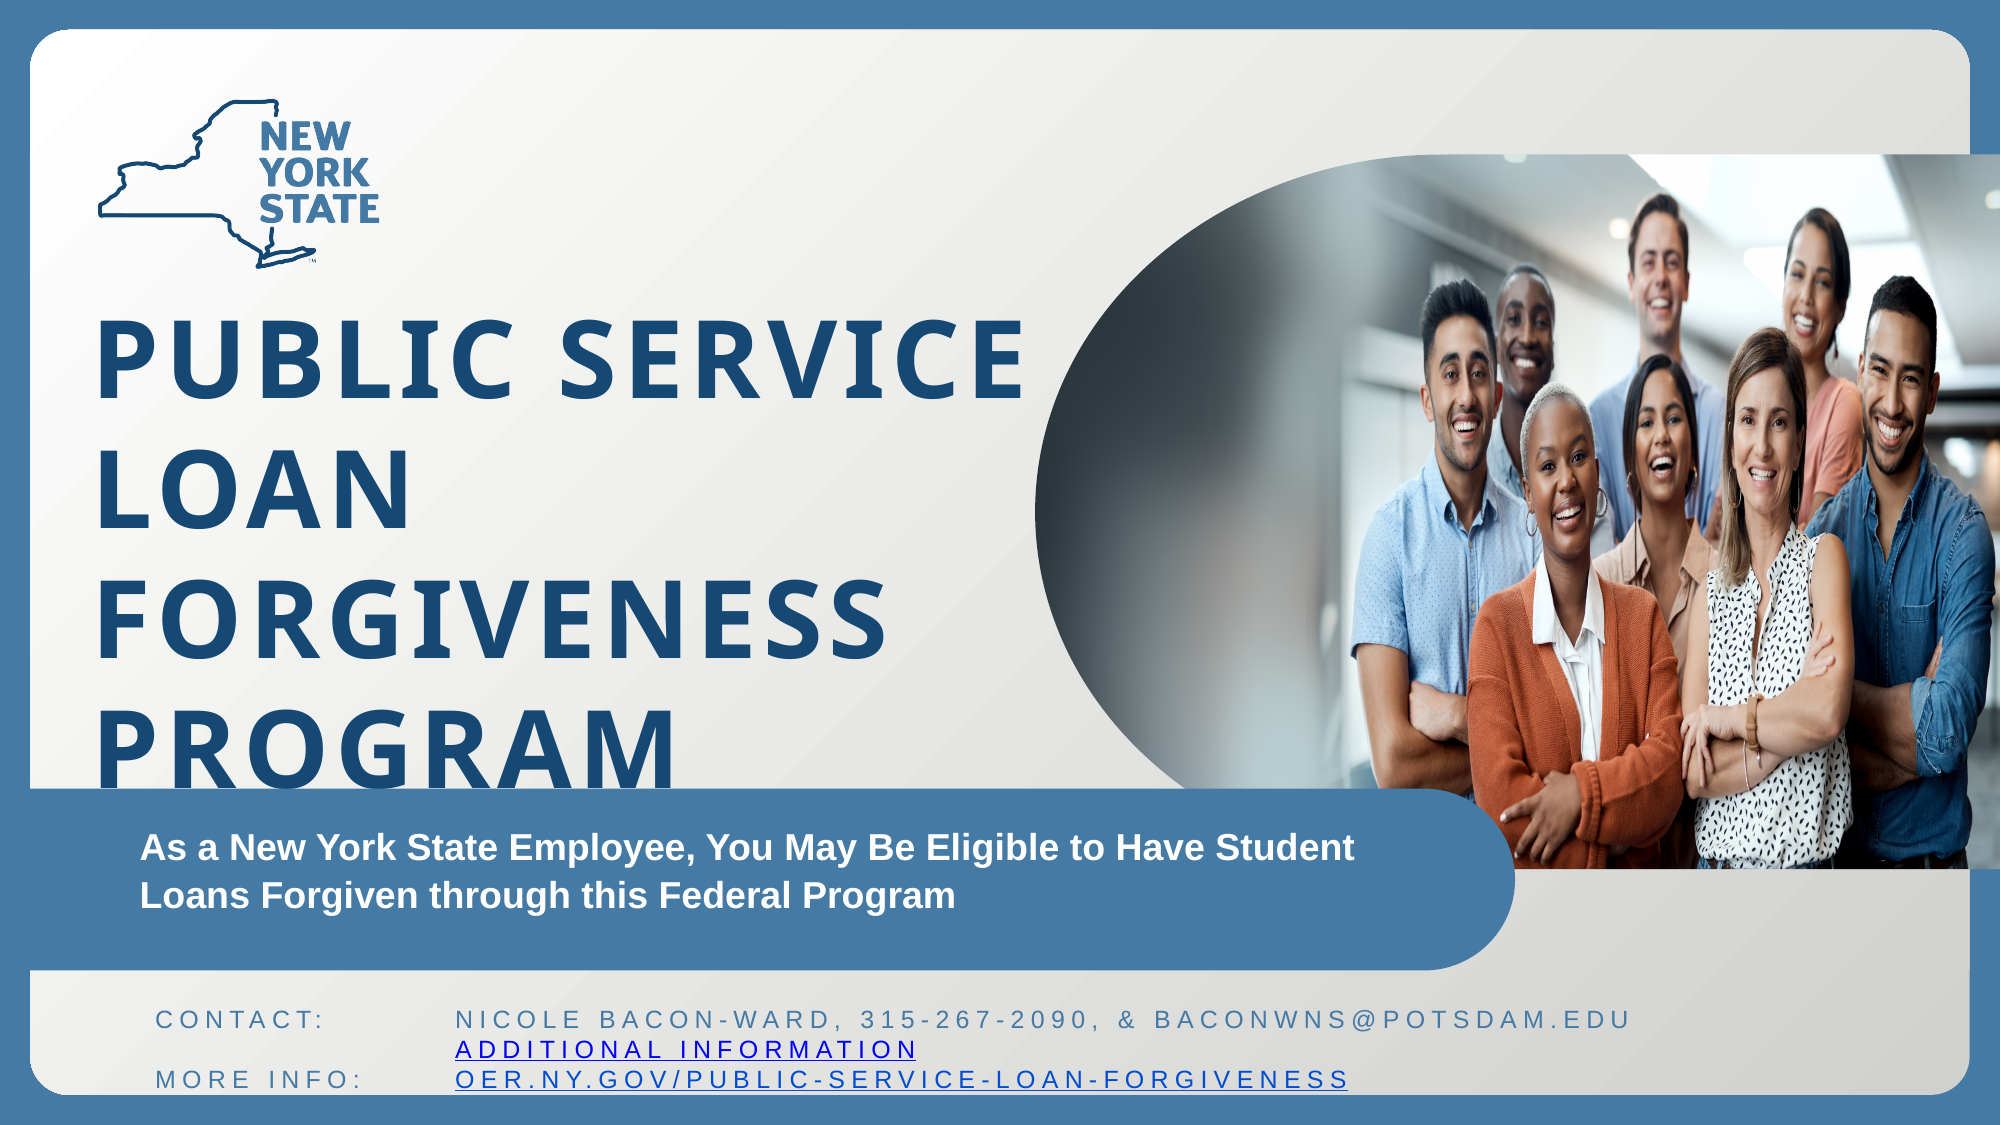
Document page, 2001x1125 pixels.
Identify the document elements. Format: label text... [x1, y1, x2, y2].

picture [1034, 154, 2000, 870]
text_box [28, 28, 1029, 787]
text_box [28, 786, 1518, 973]
text_box [403, 27, 1972, 283]
text_box CONTACT: Nicole bacon-ward, 315-267-2090, & baconwns@potsdam.edu Additional information MORE INFO: oer.ny.gov/public-service-loan-forgiveness [140, 996, 1916, 1125]
text_box [0, 0, 2000, 1125]
picture [66, 15, 399, 347]
text_box [28, 879, 1972, 1098]
text_box As a New York State Employee, You May Be Eligible to Have Student Loans Forgiven through this Federal Program [124, 812, 1462, 943]
text_box PUBLIC SERVICE LOAN FORGIVENESS PROGRAM [76, 283, 1029, 760]
